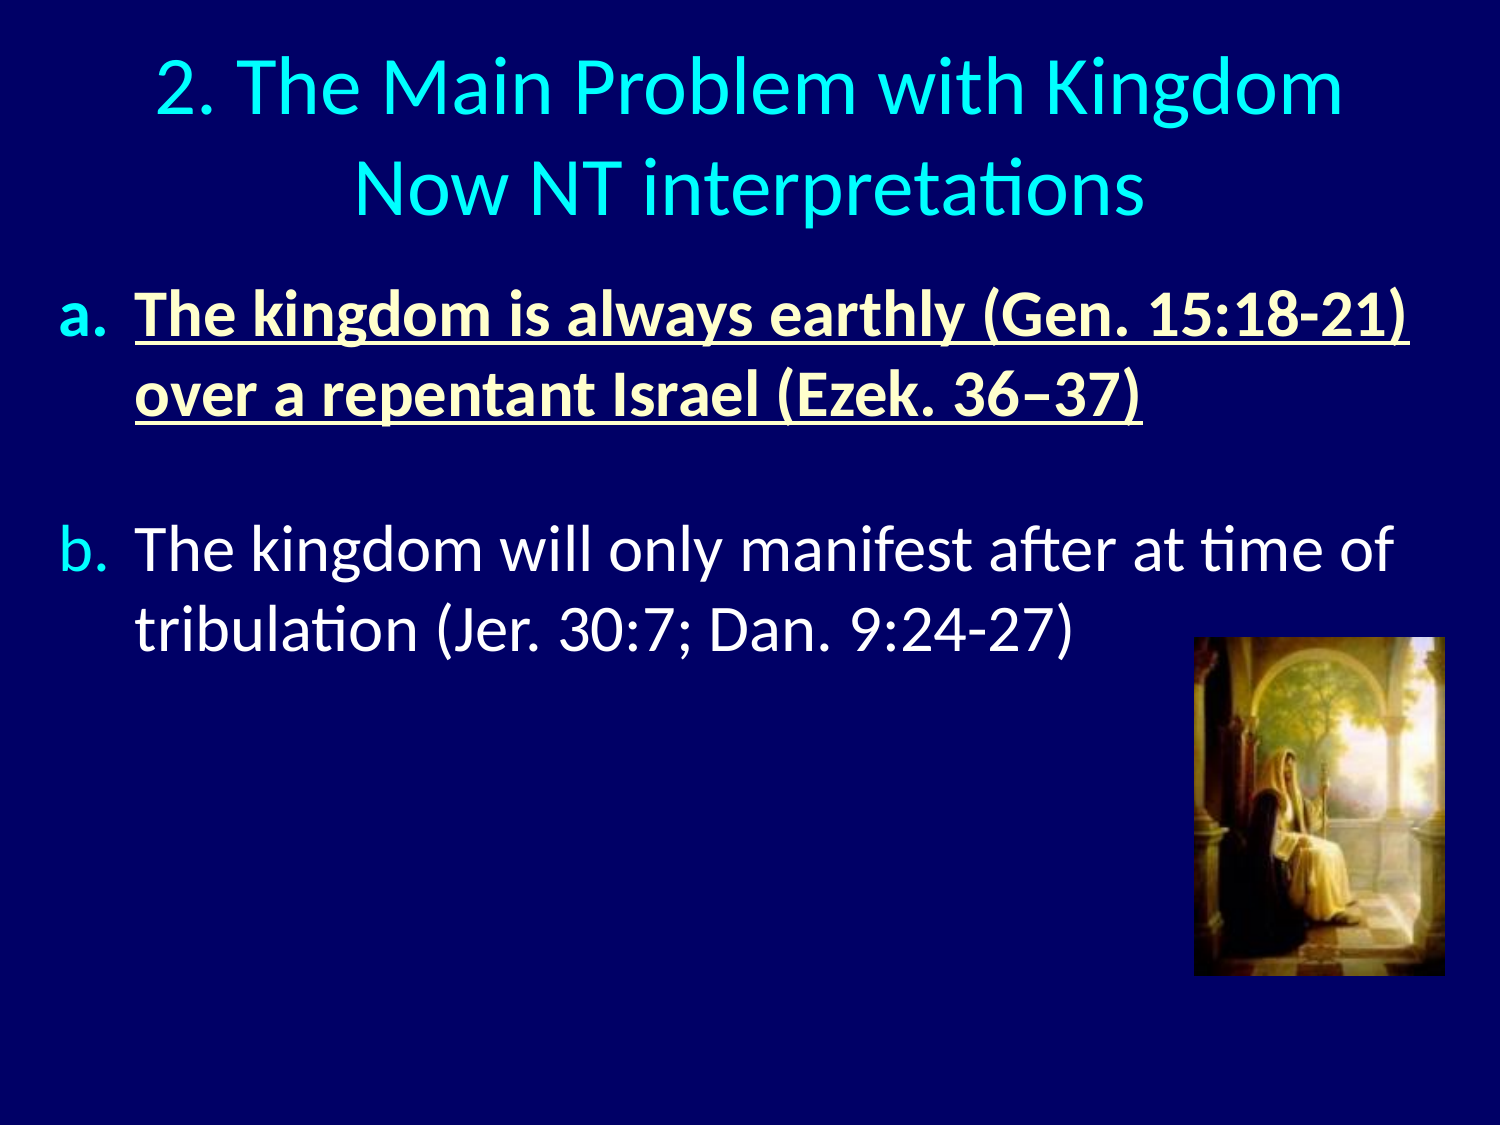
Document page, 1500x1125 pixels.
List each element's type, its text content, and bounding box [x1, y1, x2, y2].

title 2. The Main Problem with Kingdom Now NT interpretations [99, 37, 1401, 227]
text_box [1194, 637, 1445, 977]
list The kingdom is always earthly (Gen. 15:18-21) over a repentant Israel (Ezek. 36‒37) The kingdom will only manifest after at time of tribulation (Jer. 30:7; Dan. 9:24-27) [43, 262, 1457, 913]
